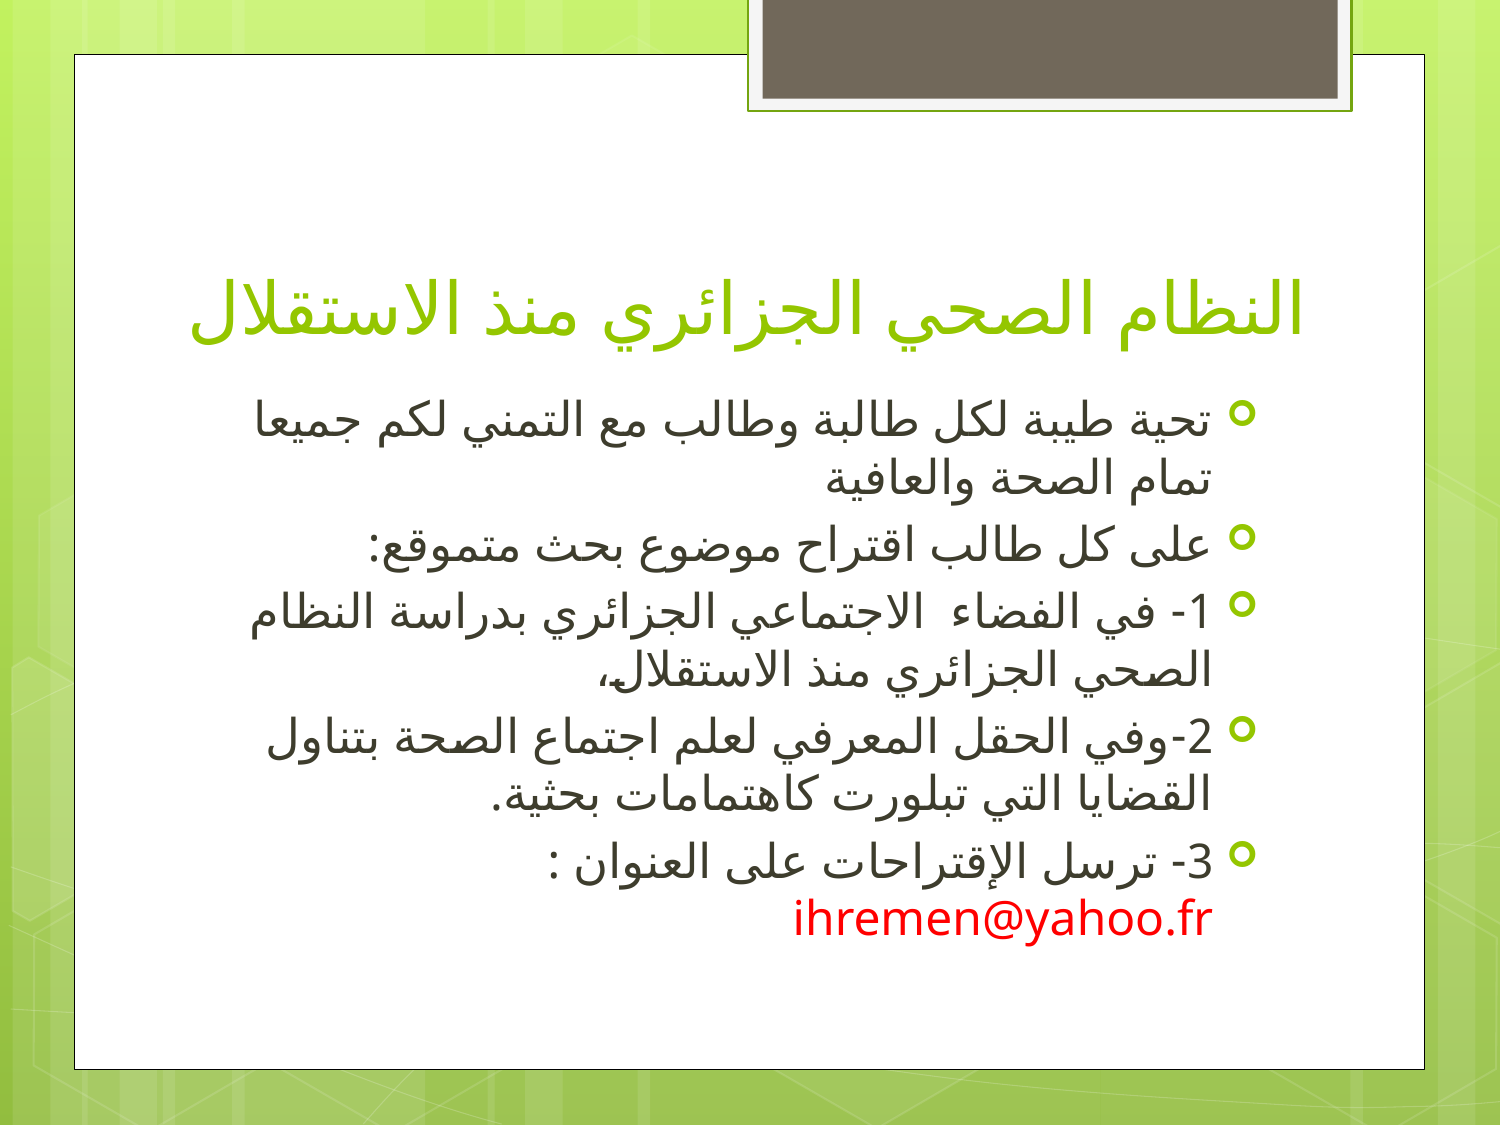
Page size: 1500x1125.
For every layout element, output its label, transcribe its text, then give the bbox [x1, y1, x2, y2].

title النظام الصحي الجزائري منذ الاستقلال [171, 168, 1324, 357]
list تحية طيبة لكل طالبة وطالب مع التمني لكم جميعا تمام الصحة والعافية على كل طالب اقتراح موضوع بحث متموقع: 1- في الفضاء الاجتماعي الجزائري بدراسة النظام الصحي الجزائري منذ الاستقلال، 2-وفي الحقل المعرفي لعلم اجتماع الصحة بتناول القضايا التي تبلورت كاهتمامات بحثية. 3- ترسل الإقتراحات على العنوان : ihremen@yahoo.fr [171, 381, 1283, 957]
